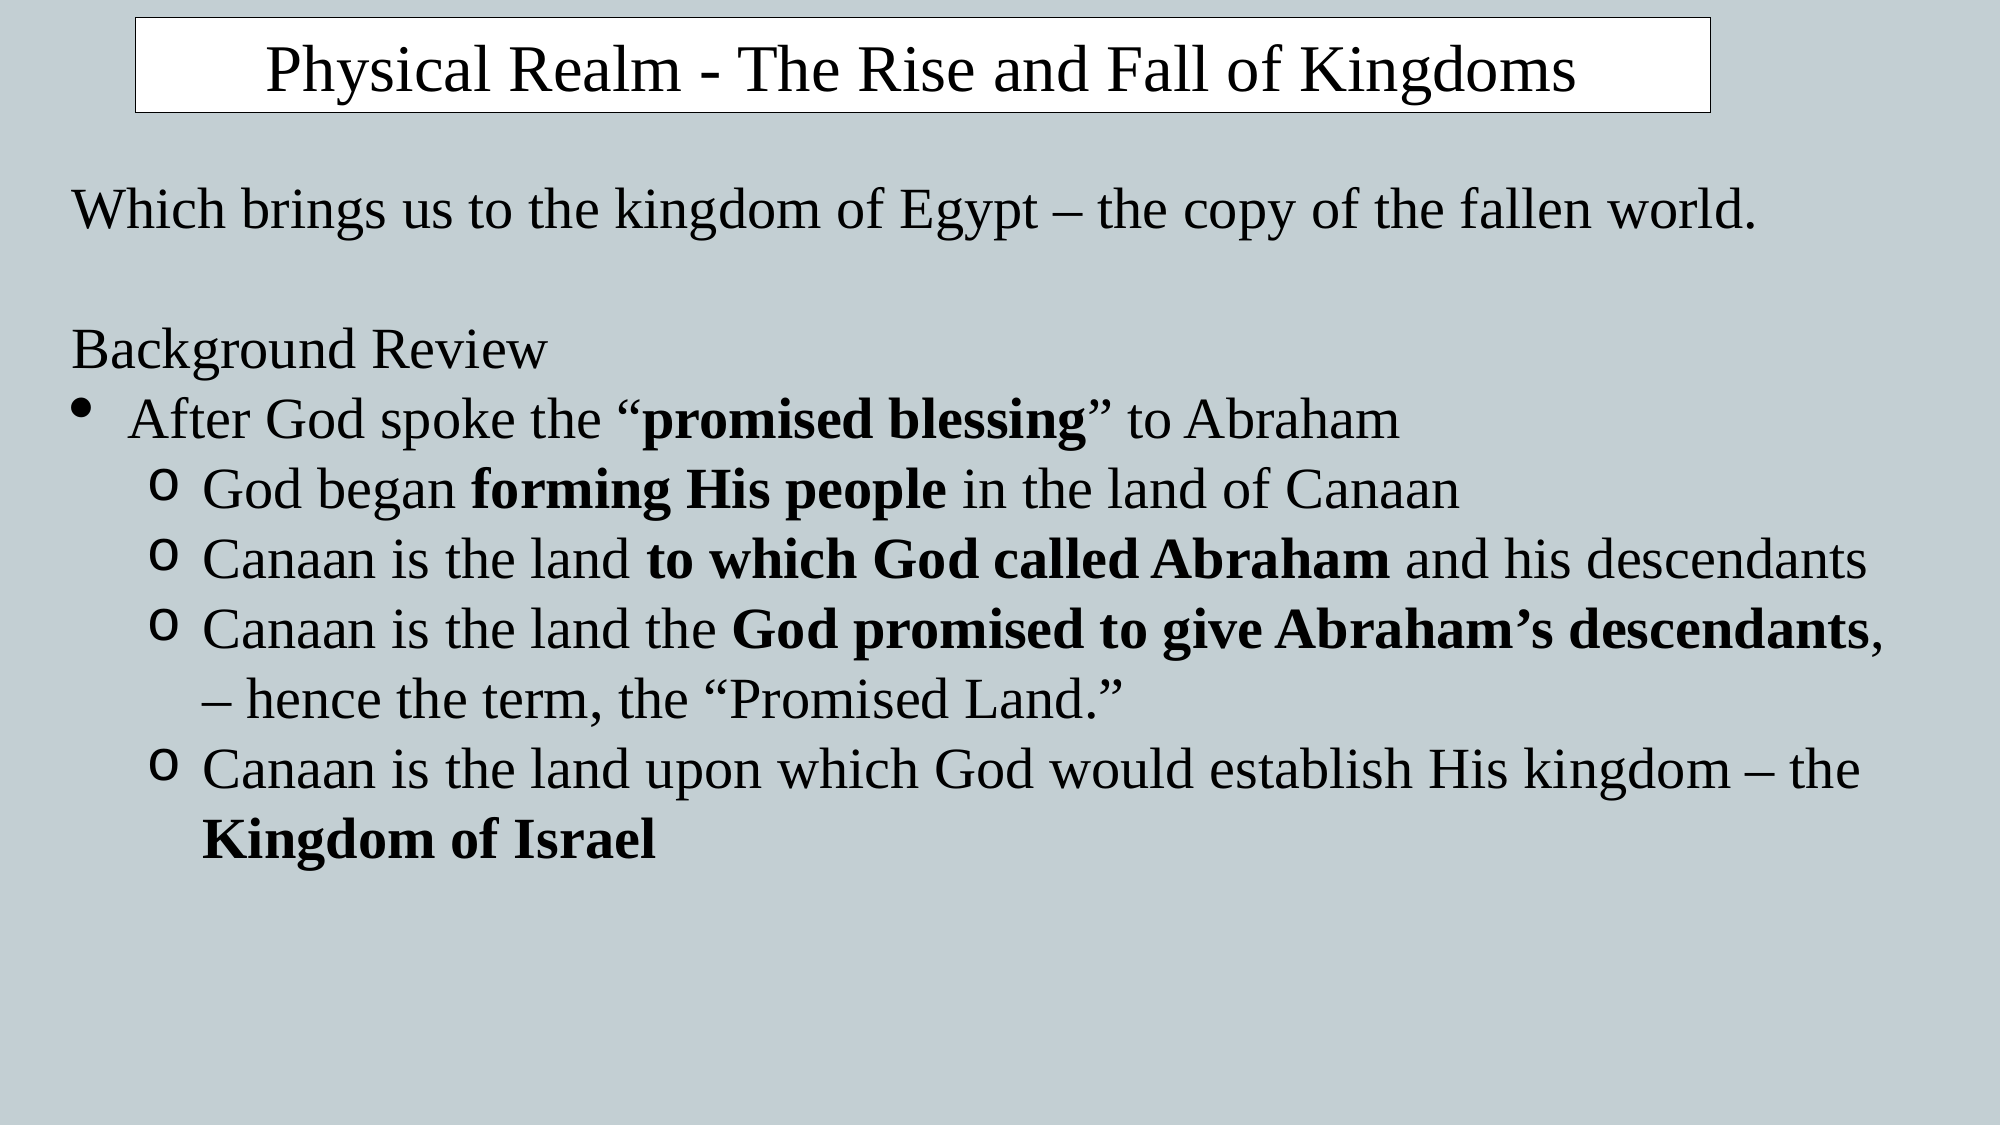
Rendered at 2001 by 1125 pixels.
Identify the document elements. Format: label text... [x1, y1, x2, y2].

text_box Which brings us to the kingdom of Egypt – the copy of the fallen world. Background Review After God spoke the “promised blessing” to Abraham God began forming His people in the land of Canaan Canaan is the land to which God called Abraham and his descendants Canaan is the land the God promised to give Abraham’s descendants, – hence the term, the “Promised Land.” Canaan is the land upon which God would establish His kingdom – the Kingdom of Israel [56, 162, 1916, 948]
text_box Physical Realm - The Rise and Fall of Kingdoms [135, 17, 1711, 113]
